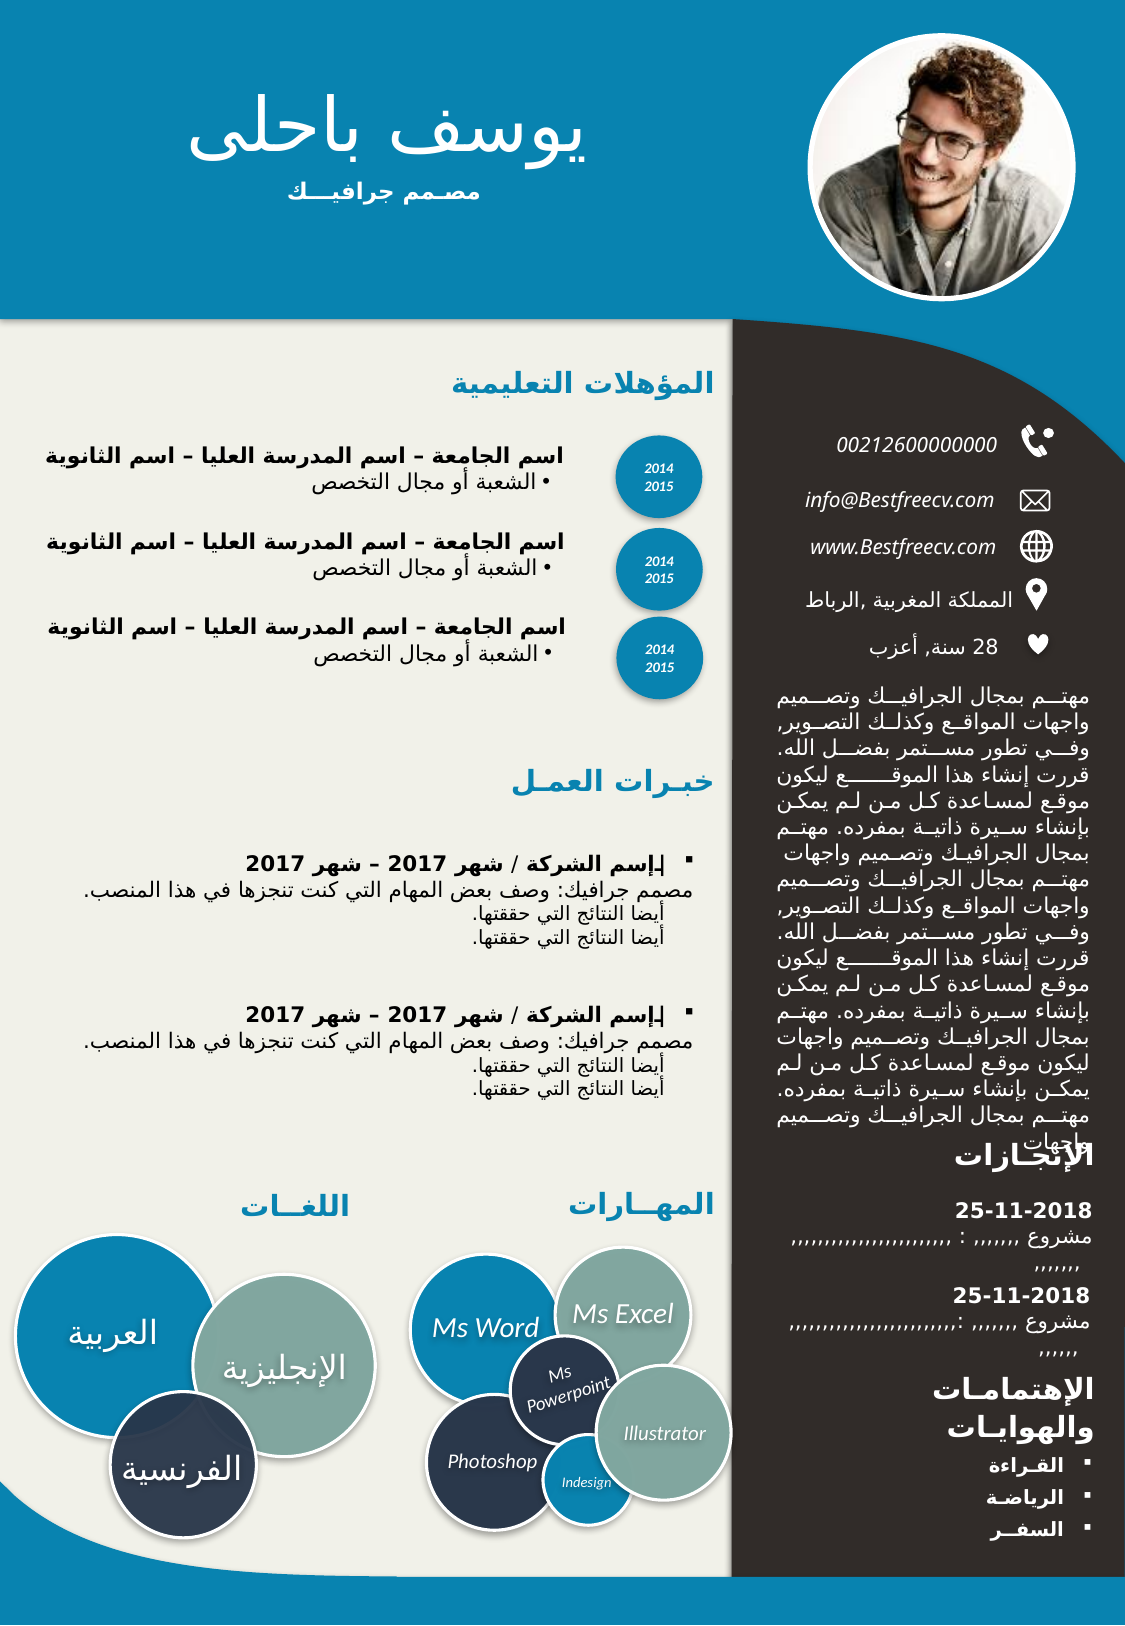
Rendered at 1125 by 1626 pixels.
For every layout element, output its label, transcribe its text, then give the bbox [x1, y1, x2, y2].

text_box [0, 1480, 1125, 1625]
table_header القـراءة الرياضـة السفــر [841, 1446, 1105, 1551]
text_box الإنجـازات [820, 1127, 1112, 1178]
text_box [730, 318, 1125, 1575]
text_box الإهتمامـات والهوايـات [781, 1377, 1112, 1434]
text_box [0, 843, 708, 1137]
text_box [554, 1246, 692, 1363]
picture [809, 35, 1074, 299]
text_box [800, 424, 1055, 657]
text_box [542, 1434, 634, 1526]
text_box المؤهلات التعليمية [249, 354, 732, 411]
text_box مهتم بمجال الجرافيك وتصميم واجهات المواقع وكذلك التصوير, وفي تطور مستمر بفضل الله. قررت إنشاء هذا الموقع ليكون موقع لمساعدة كل من لم يمكن بإنشاء سيرة ذاتية بمفرده. مهتم بمجال الجرافيك وتصميم واجهات مهتم بمجال الجرافيك وتصميم واجهات المواقع وكذلك التصوير, وفي تطور مستمر بفضل الله. قررت إنشاء هذا الموقع ليكون موقع لمساعدة كل من لم يمكن بإنشاء سيرة ذاتية بمفرده. مهتم بمجال الجرافيك وتصميم واجهات ليكون موقع لمساعدة كل من لم يمكن بإنشاء سيرة ذاتية بمفرده. مهتم بمجال الجرافيك وتصميم واجهات [762, 674, 1104, 1161]
text_box خبـرات العمـل [249, 750, 732, 807]
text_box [505, 1335, 625, 1445]
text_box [15, 1234, 219, 1438]
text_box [426, 1394, 539, 1531]
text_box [192, 1274, 376, 1457]
text_box يوسف باحلى [0, 92, 776, 168]
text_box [0, 435, 704, 700]
text_box مصـمم جرافيـــك [3, 168, 765, 212]
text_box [409, 1253, 549, 1406]
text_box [109, 1391, 257, 1539]
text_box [595, 1364, 732, 1501]
text_box [0, 0, 1125, 460]
text_box اللغــات [0, 1175, 367, 1232]
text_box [773, 1190, 1106, 1356]
text_box المهــارات [249, 1173, 732, 1231]
